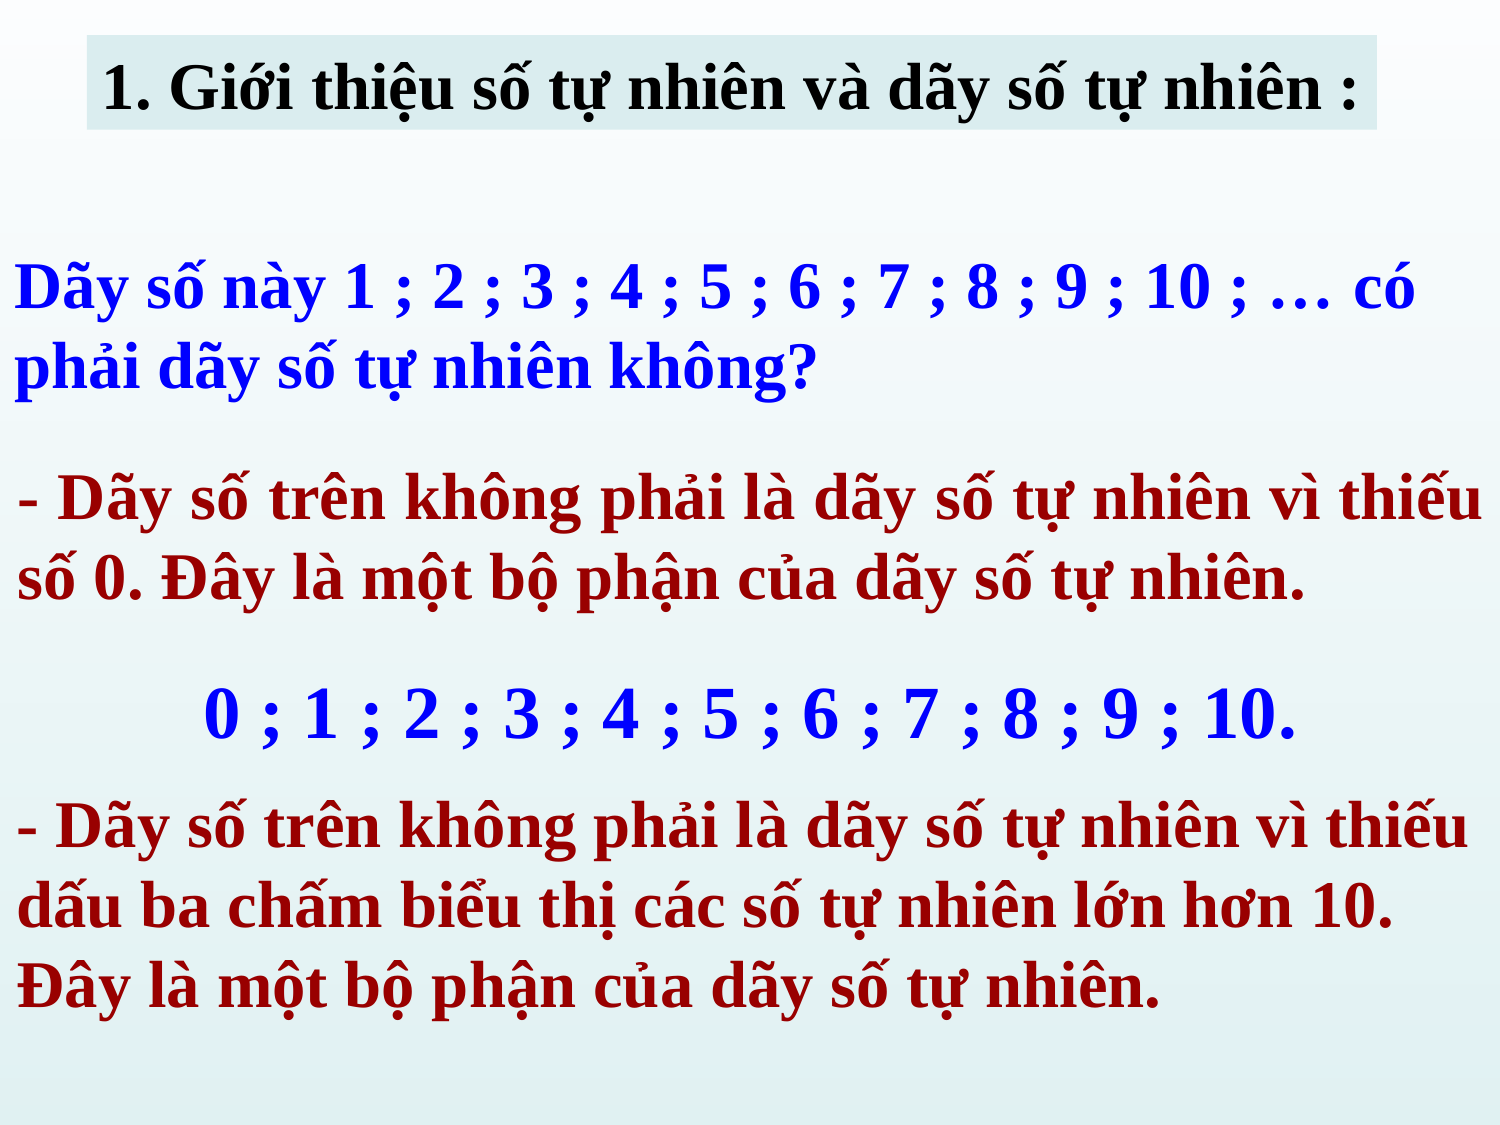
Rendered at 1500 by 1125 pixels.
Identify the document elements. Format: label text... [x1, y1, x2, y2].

text_box 1. Giới thiệu số tự nhiên và dãy số tự nhiên : [86, 35, 1377, 130]
text_box - Dãy số trên không phải là dãy số tự nhiên vì thiếu dấu ba chấm biểu thị các số tự nhiên lớn hơn 10. Đây là một bộ phận của dãy số tự nhiên. [1, 773, 1500, 1028]
text_box 0 ; 1 ; 2 ; 3 ; 4 ; 5 ; 6 ; 7 ; 8 ; 9 ; 10. [0, 656, 1500, 761]
text_box - Dãy số trên không phải là dãy số tự nhiên vì thiếu số 0. Đây là một bộ phận của dãy số tự nhiên. [3, 445, 1500, 620]
text_box Dãy số này 1 ; 2 ; 3 ; 4 ; 5 ; 6 ; 7 ; 8 ; 9 ; 10 ; … có phải dãy số tự nhiên không? [0, 234, 1500, 409]
